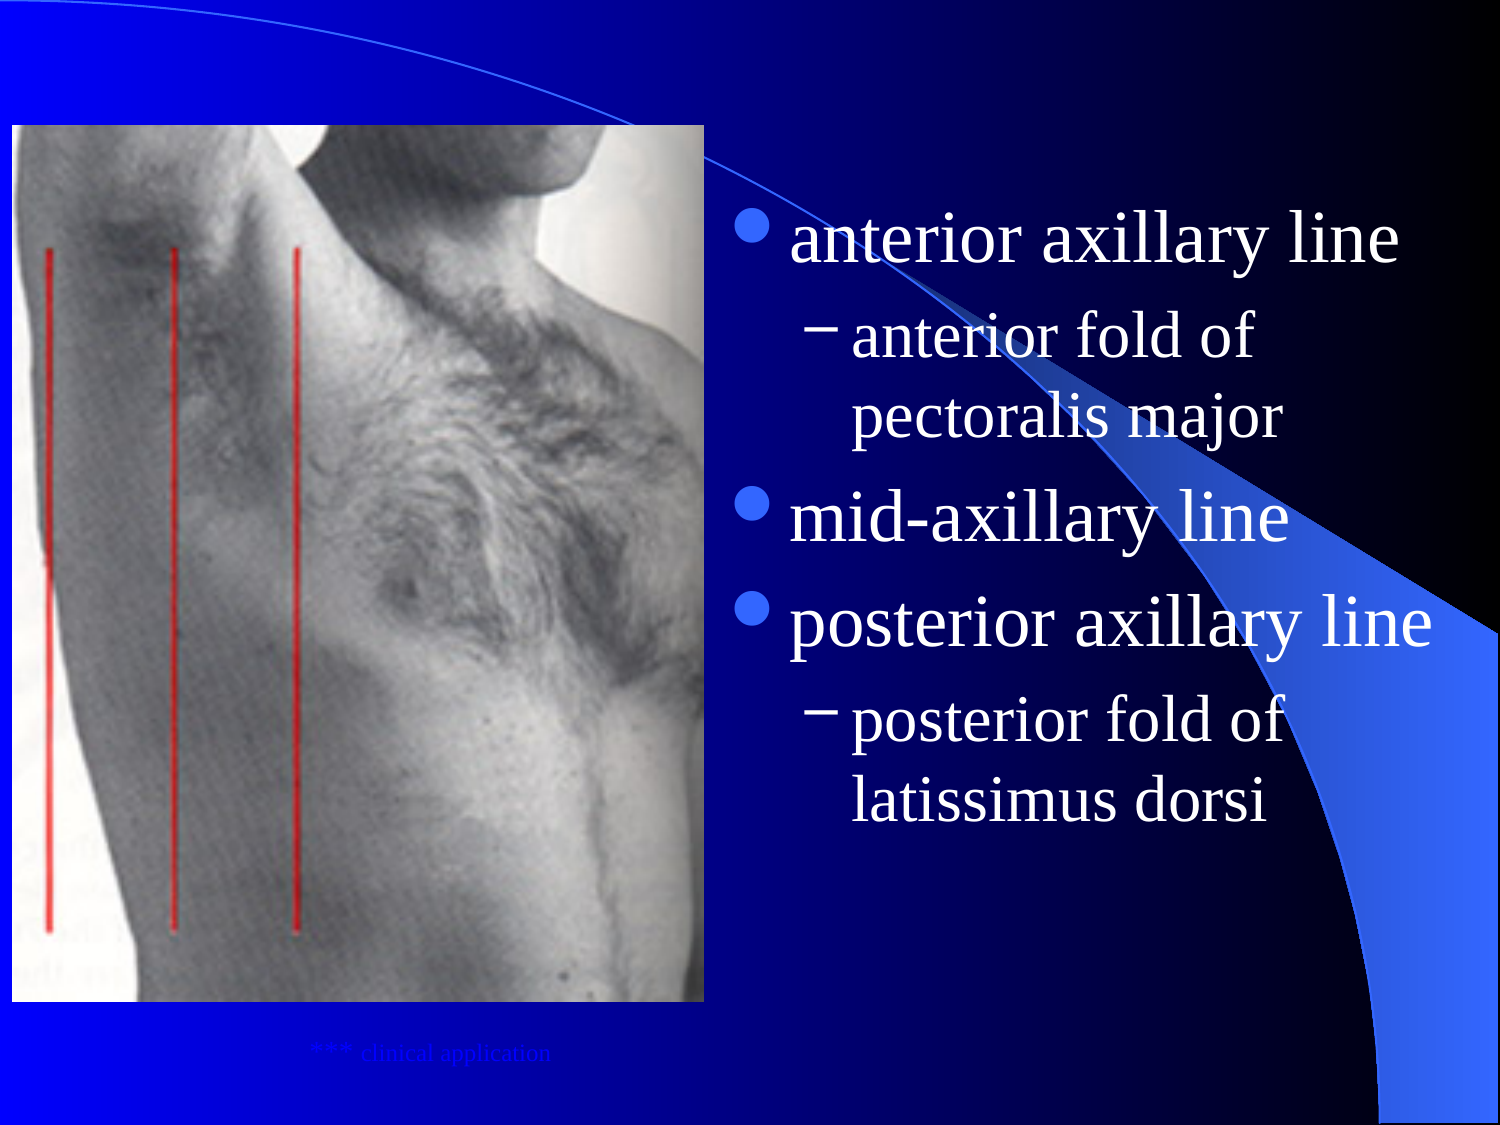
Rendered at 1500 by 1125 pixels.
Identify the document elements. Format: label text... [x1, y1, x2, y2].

list anterior axillary line anterior fold of pectoralis major mid-axillary line posterior axillary line posterior fold of latissimus dorsi [714, 180, 1471, 988]
text_box *** clinical application [192, 1024, 668, 1100]
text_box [12, 125, 704, 1002]
